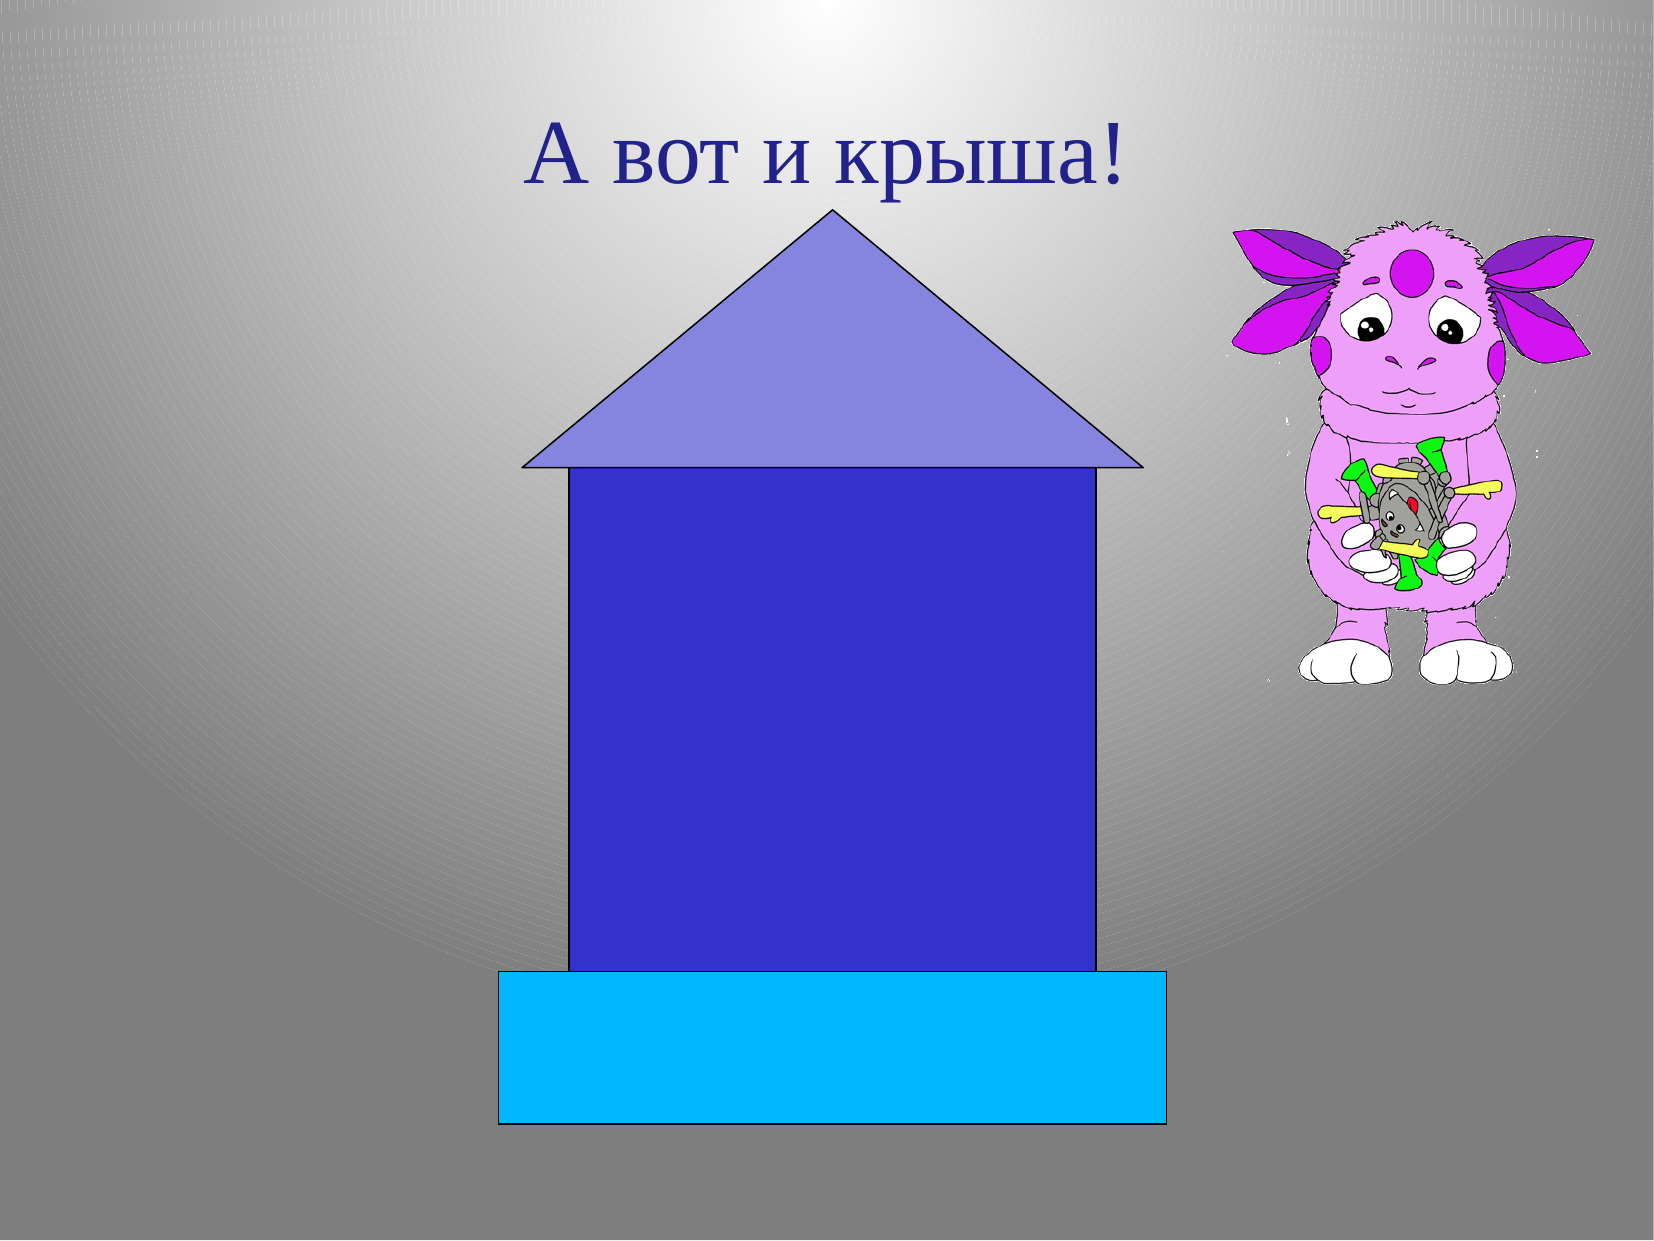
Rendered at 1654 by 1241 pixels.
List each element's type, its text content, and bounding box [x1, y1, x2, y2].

title А вот и крыша! [82, 49, 1571, 257]
picture [1213, 221, 1604, 686]
text_box [568, 468, 1097, 972]
text_box [522, 209, 1144, 468]
text_box [498, 971, 1167, 1124]
